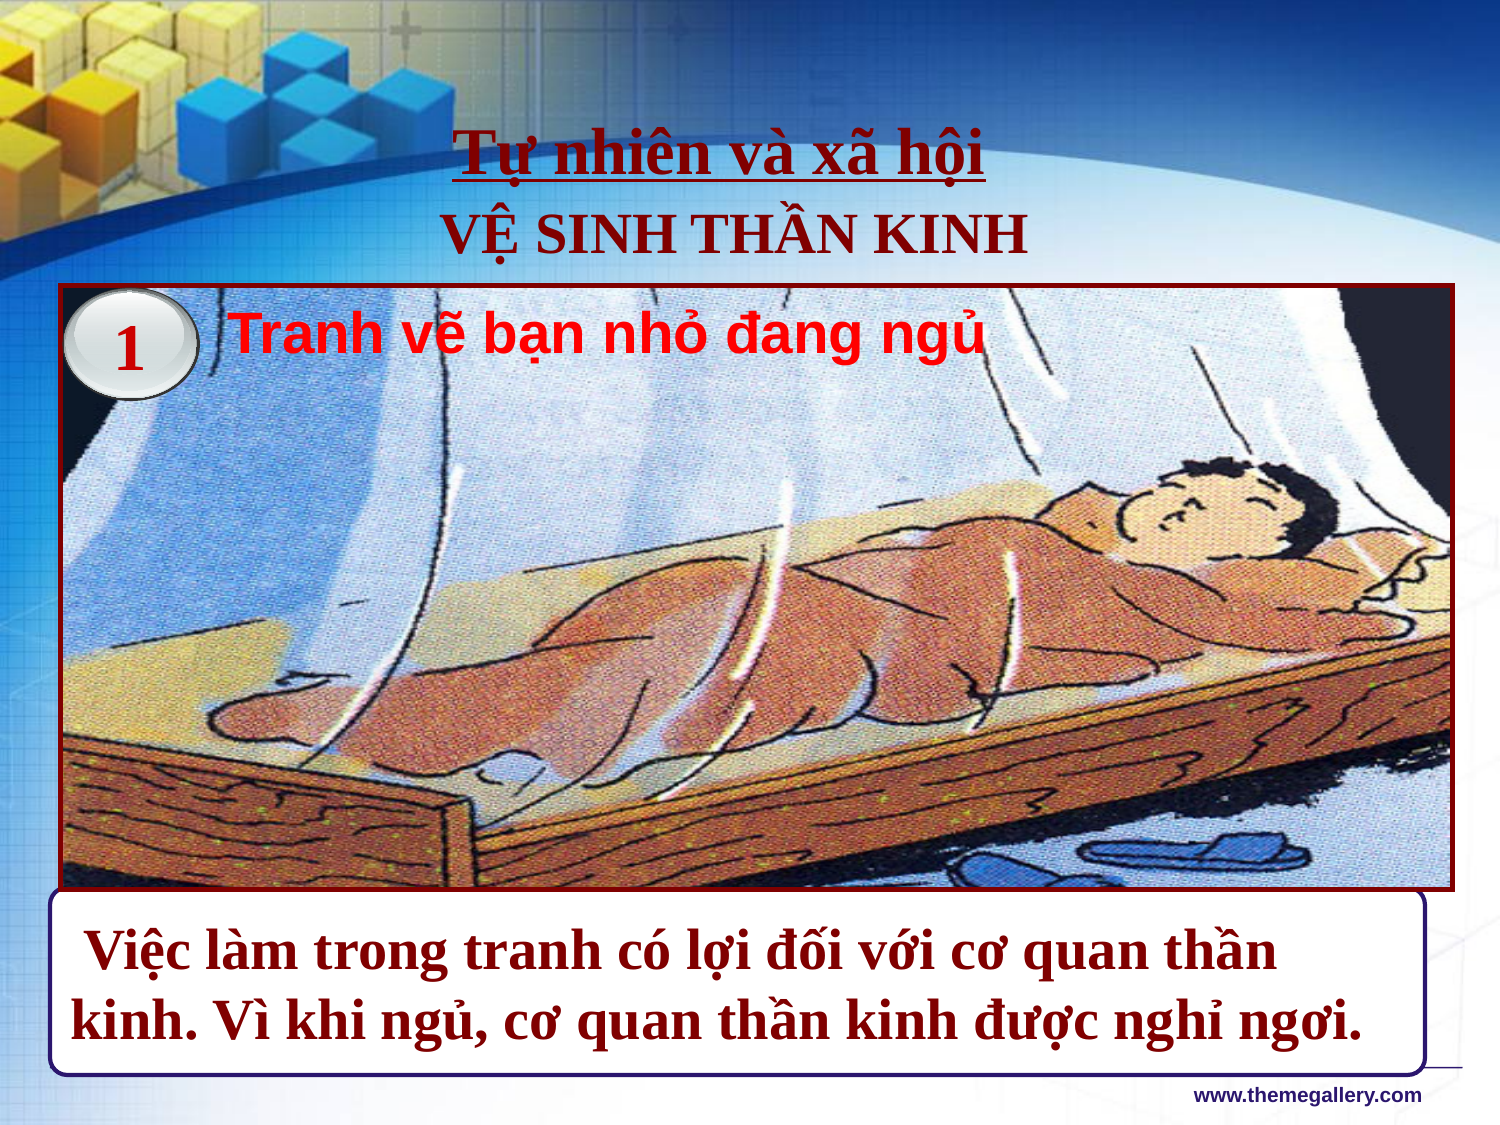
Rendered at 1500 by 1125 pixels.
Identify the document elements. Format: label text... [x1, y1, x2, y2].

text_box Tự nhiên và xã hội [437, 100, 1125, 196]
text_box Việc làm trong tranh có lợi đối với cơ quan thần kinh. Vì khi ngủ, cơ quan thần kinh được nghỉ ngơi. [50, 890, 1426, 1075]
picture [0, 0, 1500, 1125]
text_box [62, 287, 1451, 888]
text_box VỆ SINH THẦN KINH [424, 187, 1088, 273]
footer www.themegallery.com [1087, 1074, 1438, 1115]
